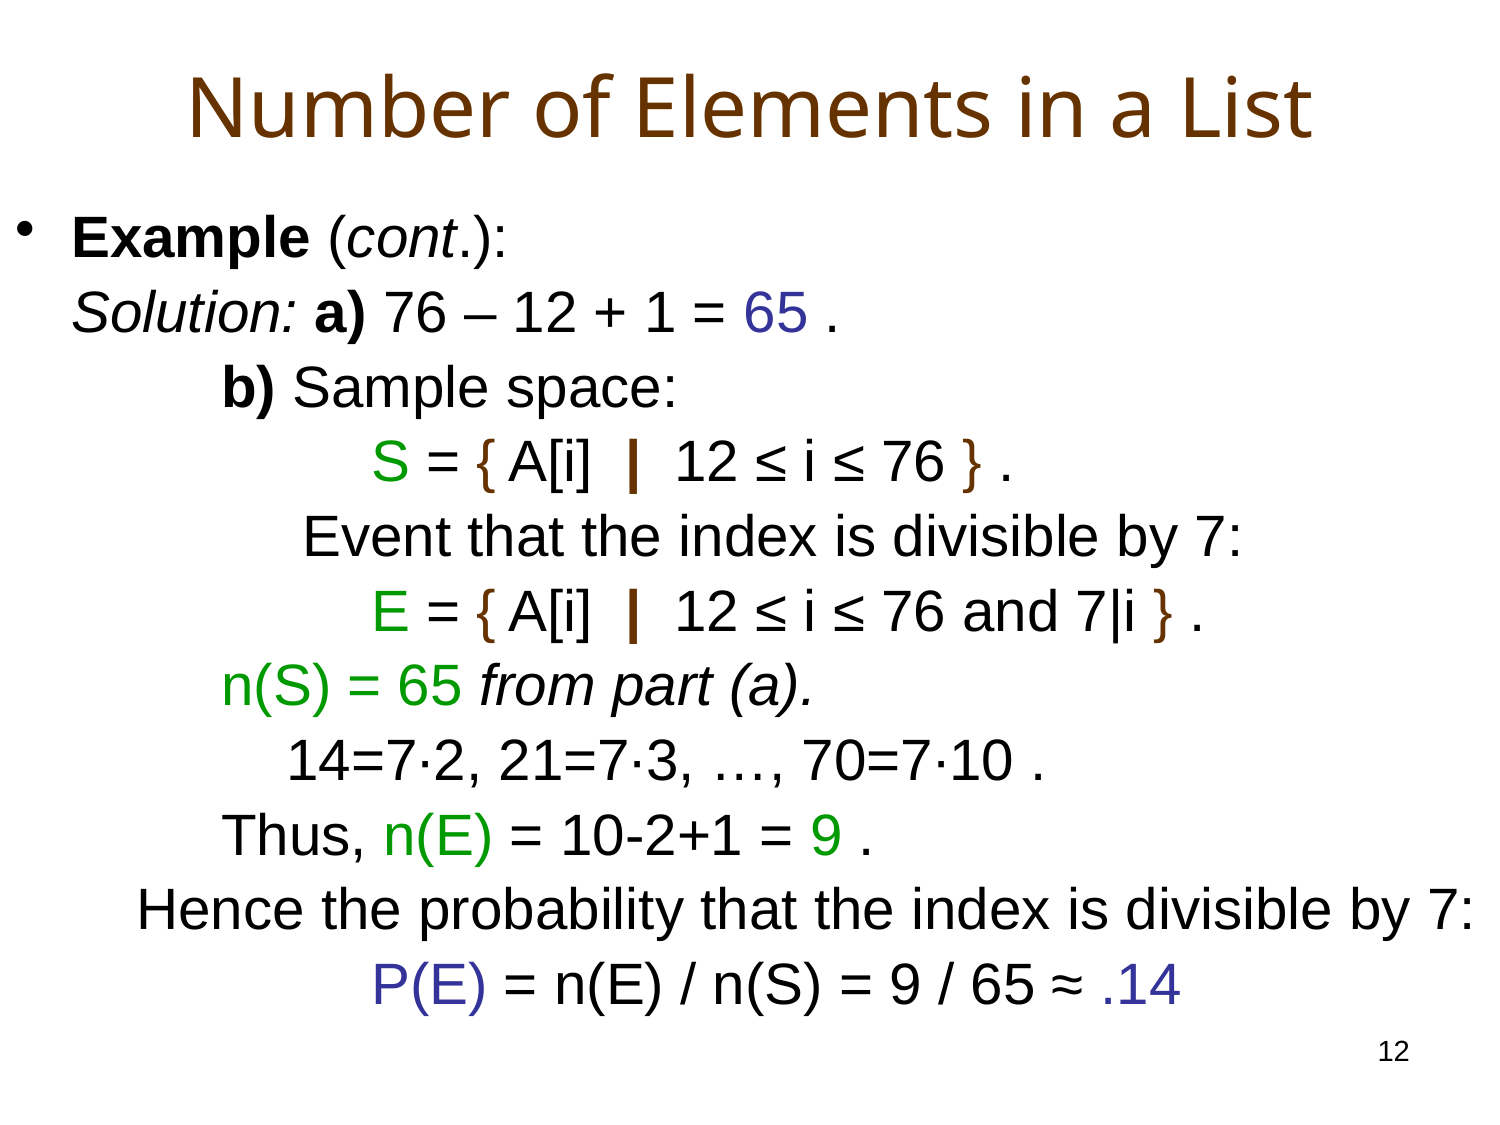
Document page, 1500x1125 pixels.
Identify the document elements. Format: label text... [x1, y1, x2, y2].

title Number of Elements in a List [75, 45, 1425, 163]
list Example (cont.): Solution: a) 76 – 12 + 1 = 65 . b) Sample space: S = { A[i] | 12 ≤ i ≤ 76 } . Event that the index is divisible by 7: E = { A[i] | 12 ≤ i ≤ 76 and 7|i } . n(S) = 65 from part (a). 14=7∙2, 21=7∙3, …, 70=7∙10 . Thus, n(E) = 10-2+1 = 9 . Hence the probability that the index is divisible by 7: P(E) = n(E) / n(S) = 9 / 65 ≈ .14 [0, 200, 1500, 1125]
